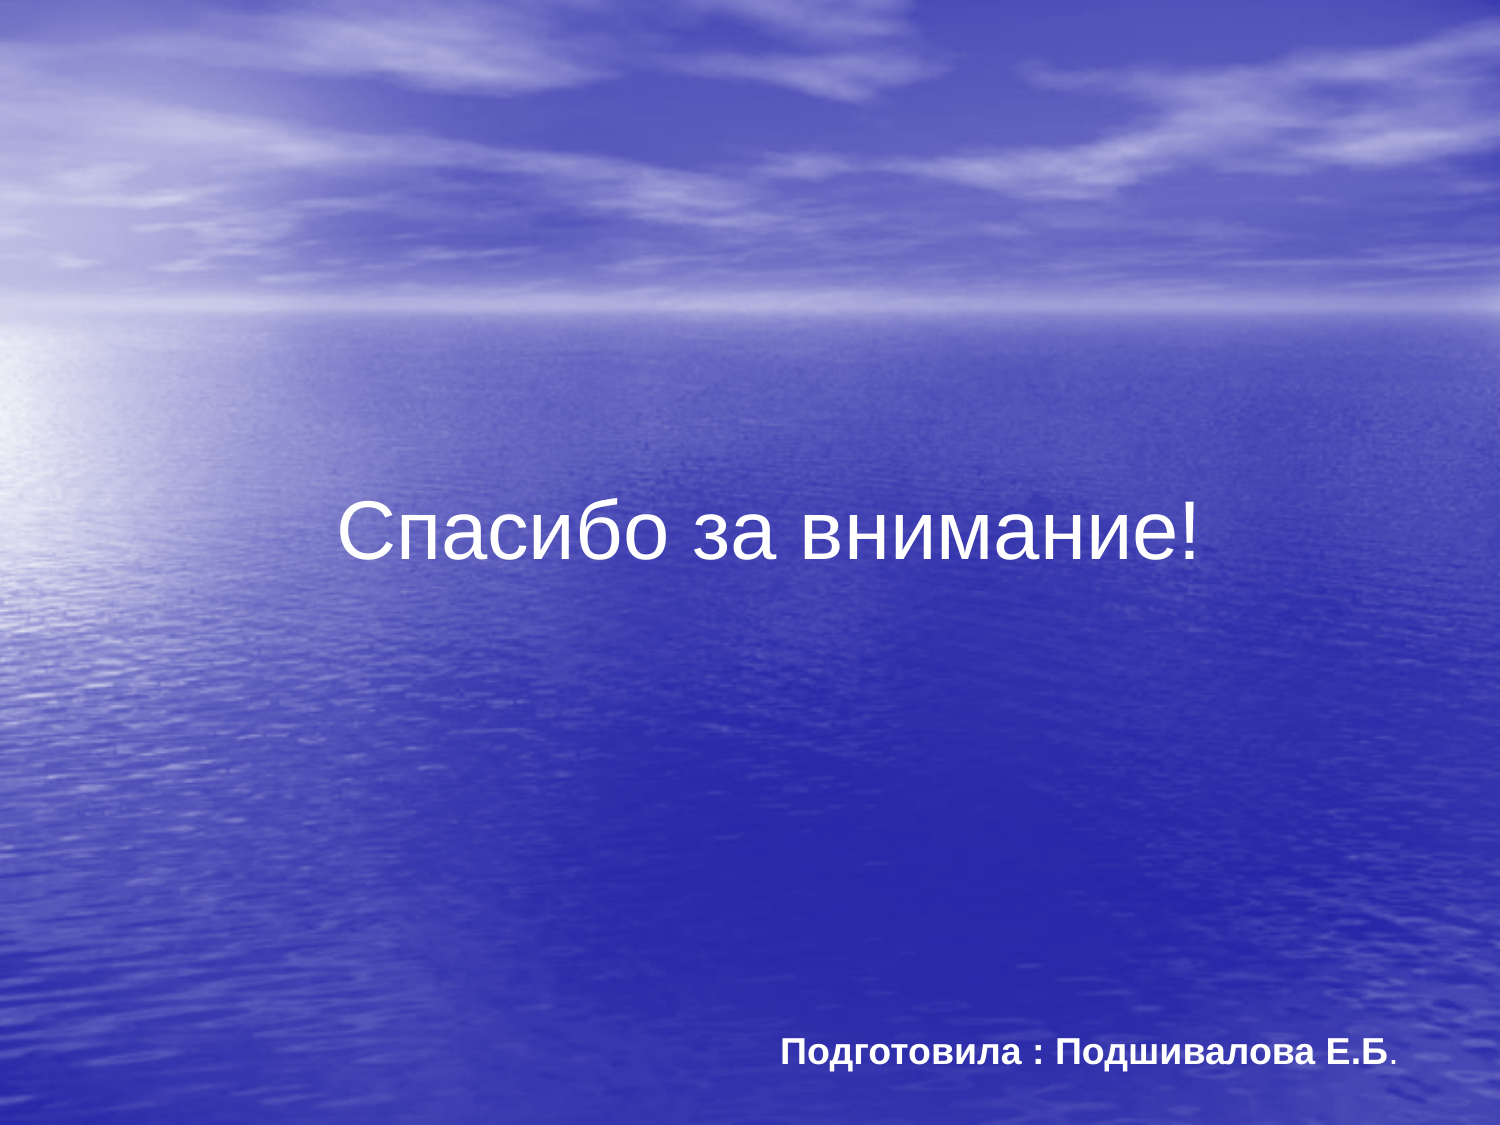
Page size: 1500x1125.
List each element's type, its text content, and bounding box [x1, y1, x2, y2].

text_box Подготовила : Подшивалова Е.Б. [765, 1019, 1414, 1080]
text_box Спасибо за внимание! [321, 468, 1218, 584]
